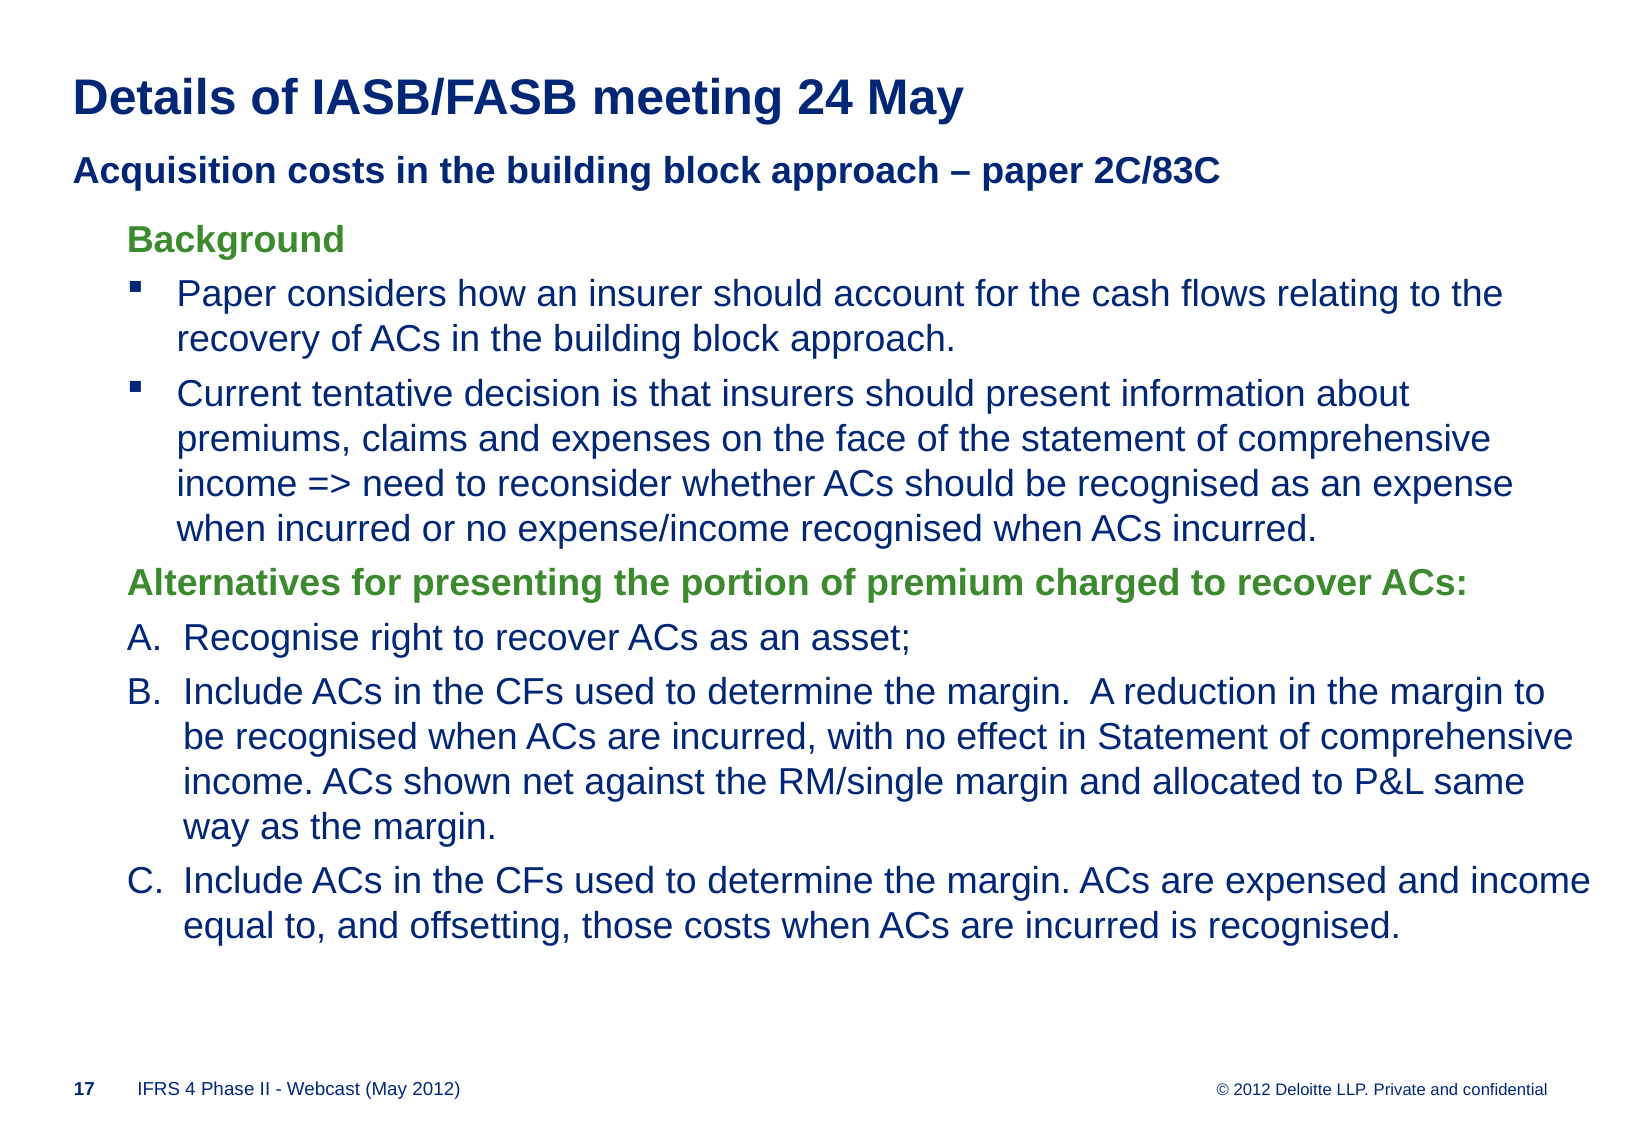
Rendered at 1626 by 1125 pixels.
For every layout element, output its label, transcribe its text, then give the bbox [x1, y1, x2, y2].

list Background Paper considers how an insurer should account for the cash flows relating to the recovery of ACs in the building block approach. Current tentative decision is that insurers should present information about premiums, claims and expenses on the face of the statement of comprehensive income => need to reconsider whether ACs should be recognised as an expense when incurred or no expense/income recognised when ACs incurred. Alternatives for presenting the portion of premium charged to recover ACs: Recognise right to recover ACs as an asset; Include ACs in the CFs used to determine the margin. A reduction in the margin to be recognised when ACs are incurred, with no effect in Statement of comprehensive income. ACs shown net against the RM/single margin and allocated to P&L same way as the margin. Include ACs in the CFs used to determine the margin. ACs are expensed and income equal to, and offsetting, those costs when ACs are incurred is recognised. [96, 214, 1594, 1024]
footer IFRS 4 Phase II - Webcast (May 2012) [137, 1075, 905, 1099]
slide_number 16 [73, 1075, 125, 1099]
title Details of IASB/FASB meeting 24 May Acquisition costs in the building block approach – paper 2C/83C [72, 57, 1570, 181]
